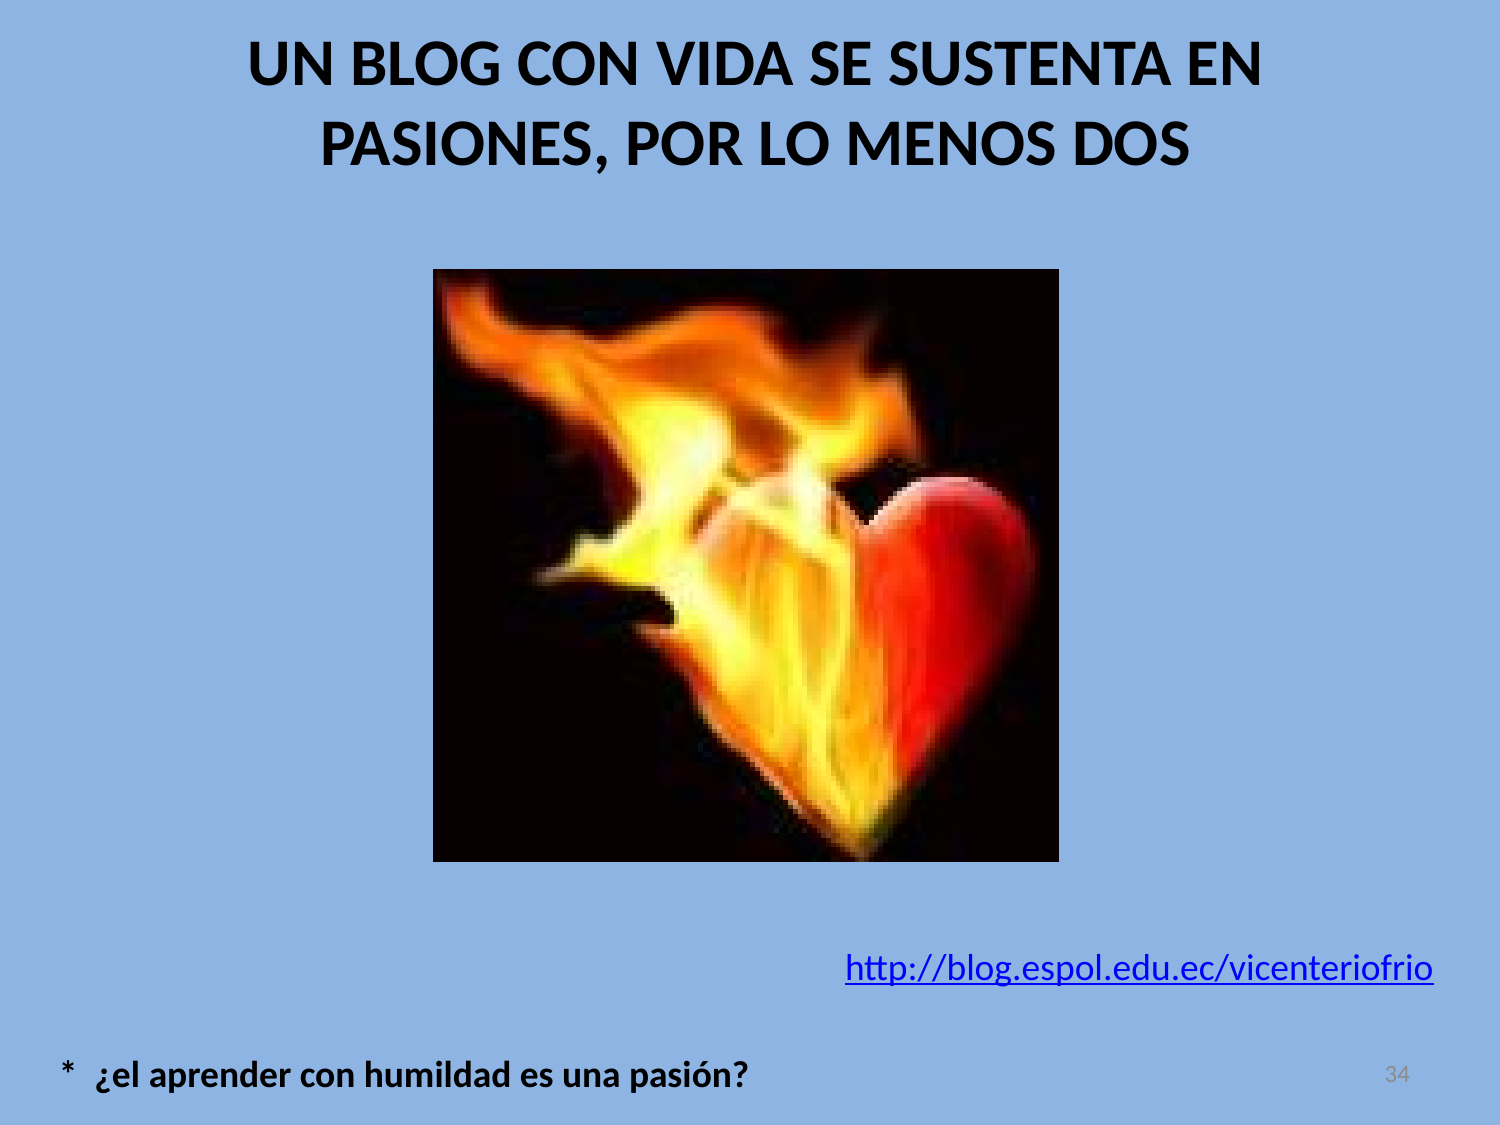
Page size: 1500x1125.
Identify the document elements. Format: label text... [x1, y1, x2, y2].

picture [433, 269, 1059, 862]
text_box http://blog.espol.edu.ec/vicenteriofrio [830, 935, 1449, 996]
text_box * ¿el aprender con humildad es una pasión? [44, 1042, 766, 1103]
slide_number 34 [1074, 1042, 1425, 1103]
text_box UN BLOG CON VIDA SE SUSTENTA EN PASIONES, POR LO MENOS DOS [117, 11, 1395, 187]
